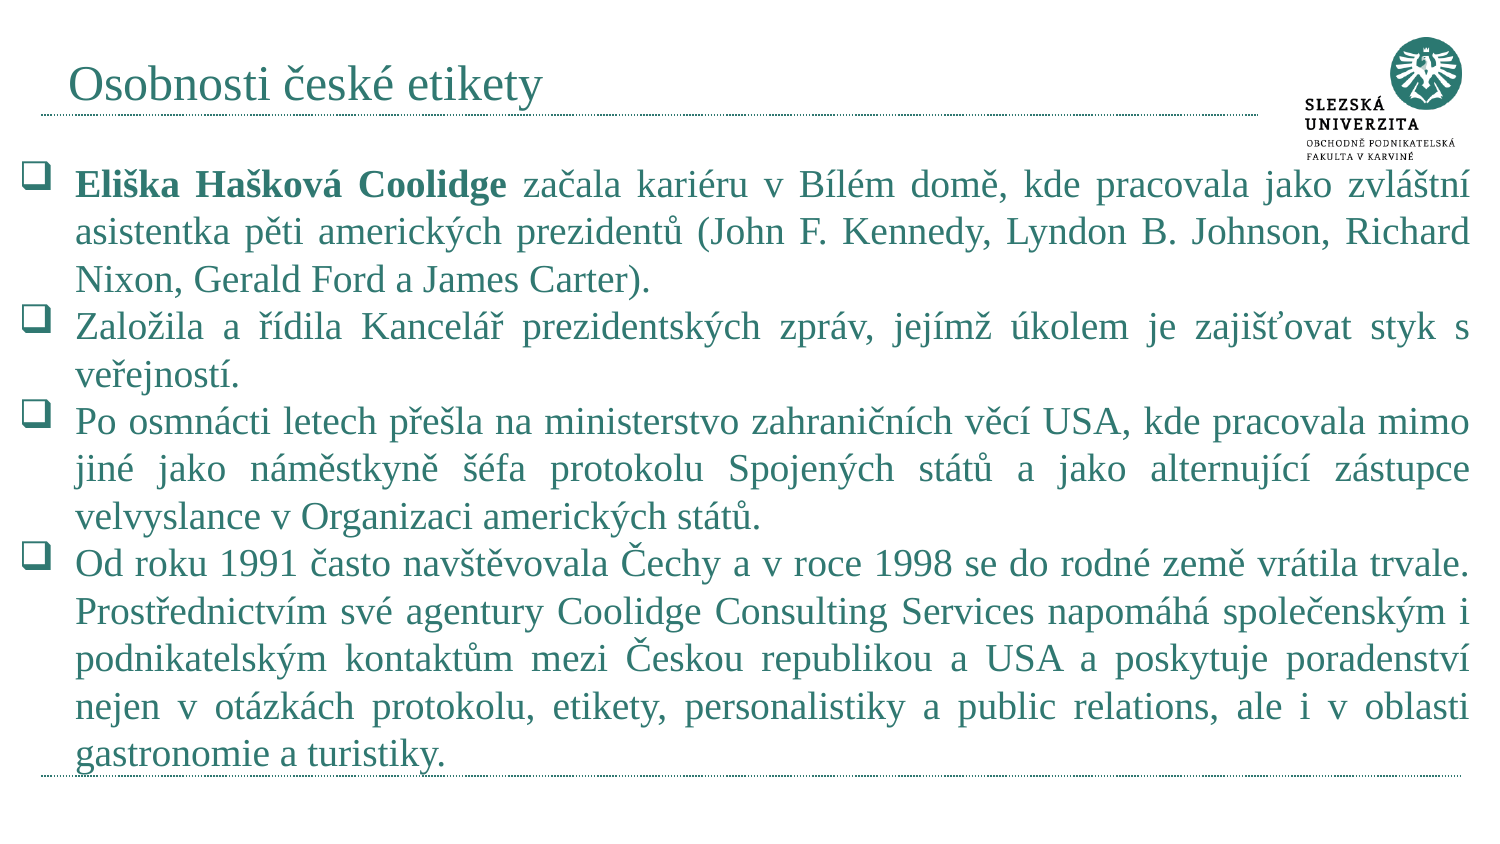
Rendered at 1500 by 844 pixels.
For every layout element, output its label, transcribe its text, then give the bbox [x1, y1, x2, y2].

text_box Eliška Hašková Coolidge začala kariéru v Bílém domě, kde pracovala jako zvláštní asistentka pěti amerických prezidentů (John F. Kennedy, Lyndon B. Johnson, Richard Nixon, Gerald Ford a James Carter). Založila a řídila Kancelář prezidentských zpráv, jejímž úkolem je zajišťovat styk s veřejností. Po osmnácti letech přešla na ministerstvo zahraničních věcí USA, kde pracovala mimo jiné jako náměstkyně šéfa protokolu Spojených států a jako alternující zástupce velvyslance v Organizaci amerických států. Od roku 1991 často navštěvovala Čechy a v roce 1998 se do rodné země vrátila trvale. Prostřednictvím své agentury Coolidge Consulting Services napomáhá společenským i podnikatelským kontaktům mezi Českou republikou a USA a poskytuje poradenství nejen v otázkách protokolu, etikety, personalistiky a public relations, ale i v oblasti gastronomie a turistiky. [3, 150, 1487, 783]
title Osobnosti české etikety [53, 43, 1318, 127]
picture [1305, 37, 1462, 150]
